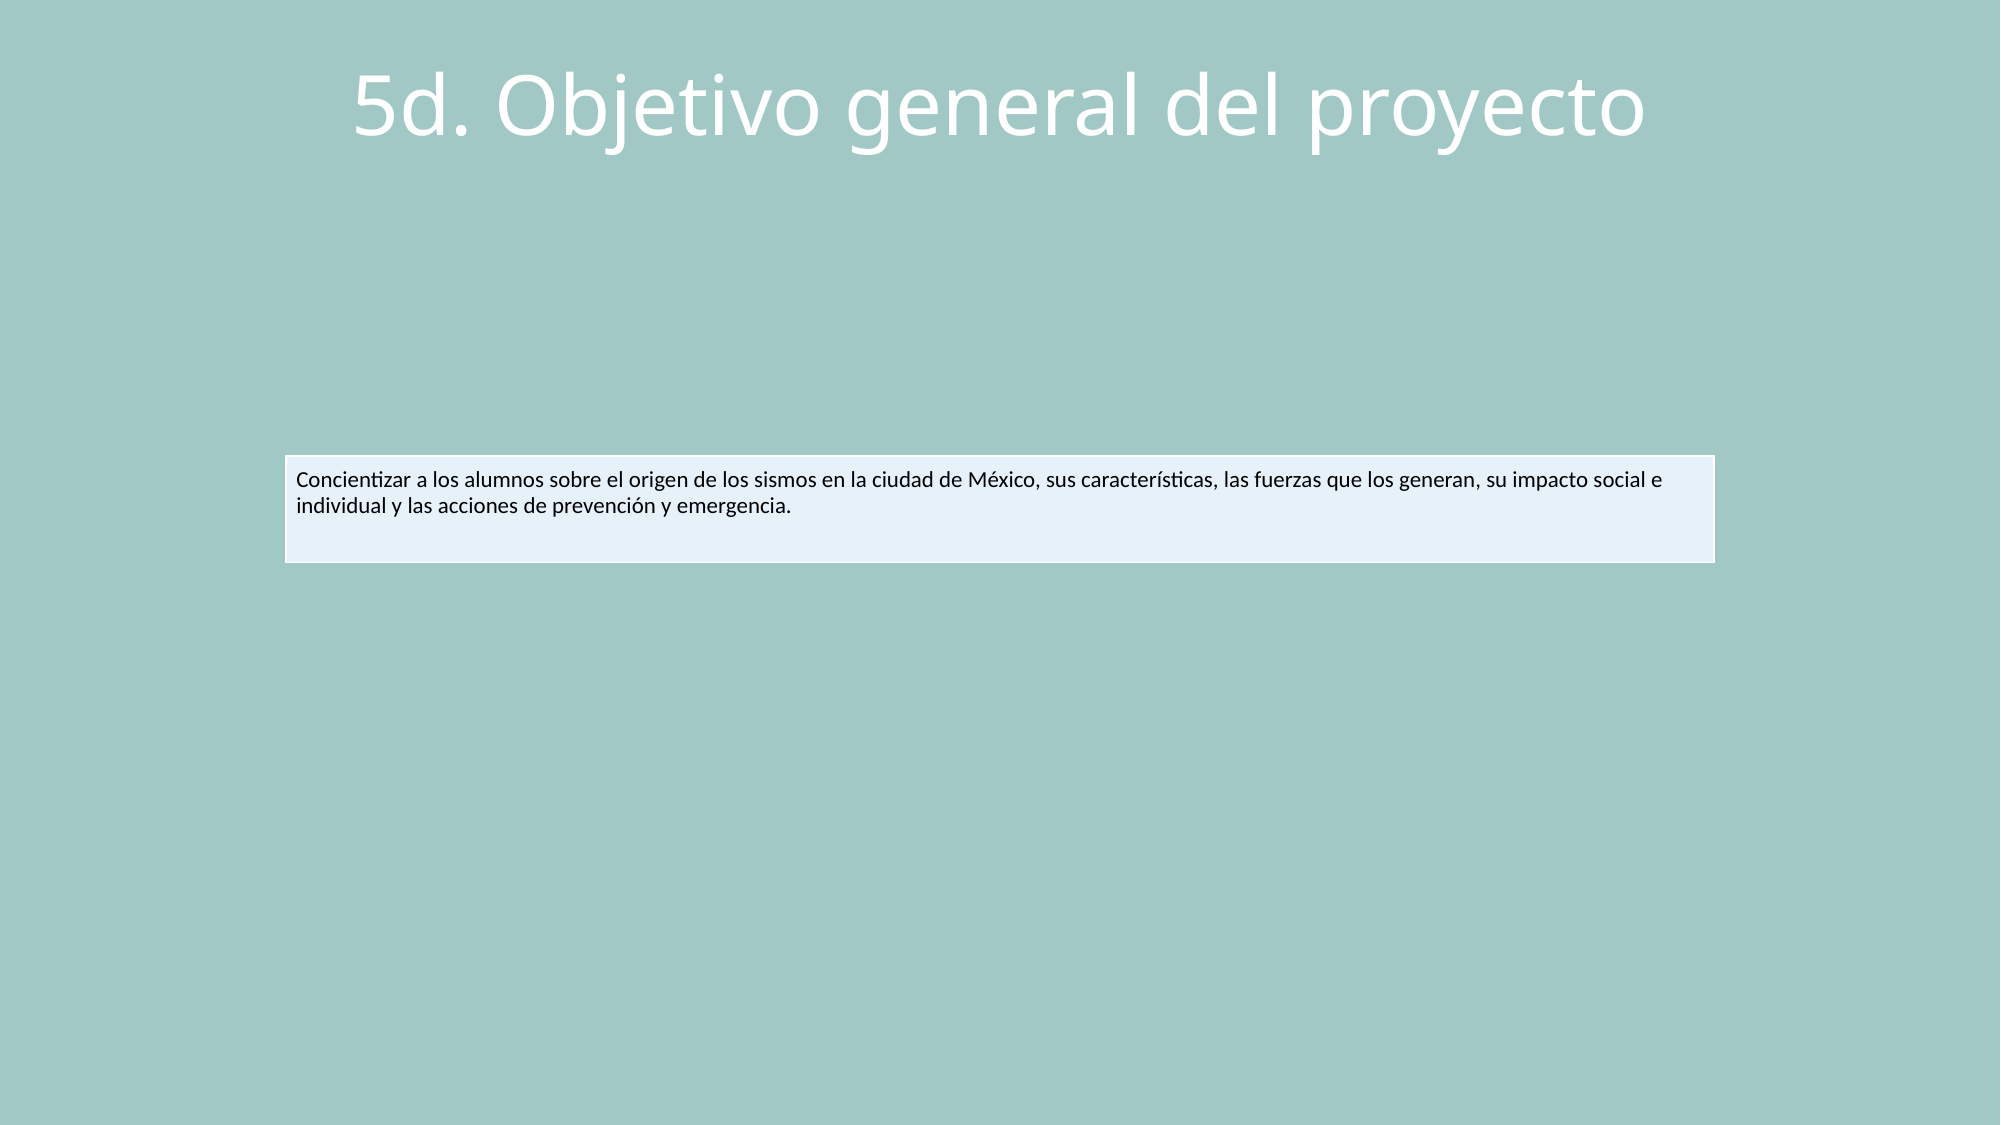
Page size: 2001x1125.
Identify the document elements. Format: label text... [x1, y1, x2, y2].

title 5d. Objetivo general del proyecto [137, 0, 1863, 218]
table_header Concientizar a los alumnos sobre el origen de los sismos en la ciudad de México, sus características, las fuerzas que los generan, su impacto social e individual y las acciones de prevención y emergencia. [287, 457, 1713, 562]
